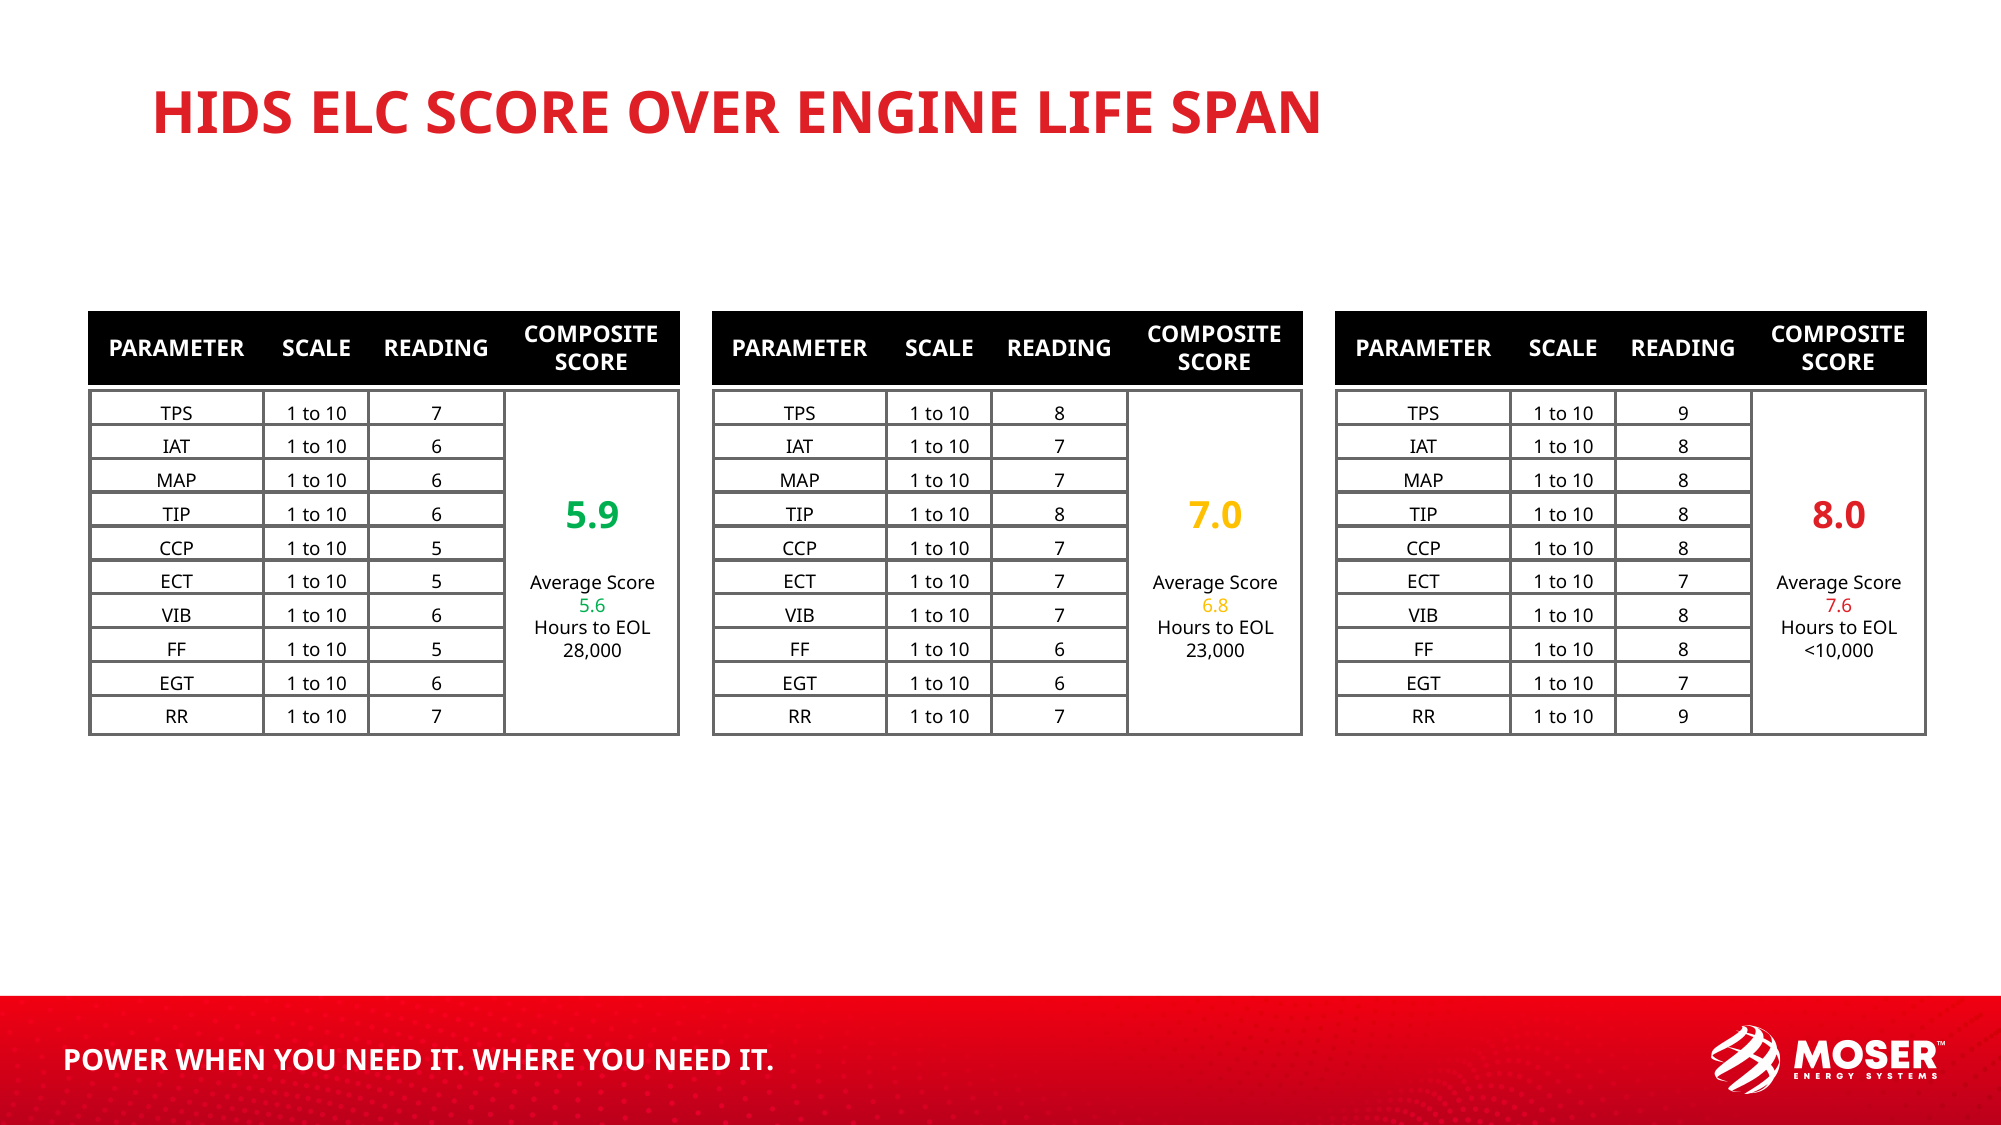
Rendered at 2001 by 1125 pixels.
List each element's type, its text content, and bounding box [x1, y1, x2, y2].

text_box HIDS ELC SCORE OVER ENGINE LIFE SPAN [136, 67, 1340, 153]
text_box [1336, 312, 1926, 736]
picture [0, 975, 2001, 1125]
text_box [89, 312, 680, 736]
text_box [712, 312, 1303, 736]
